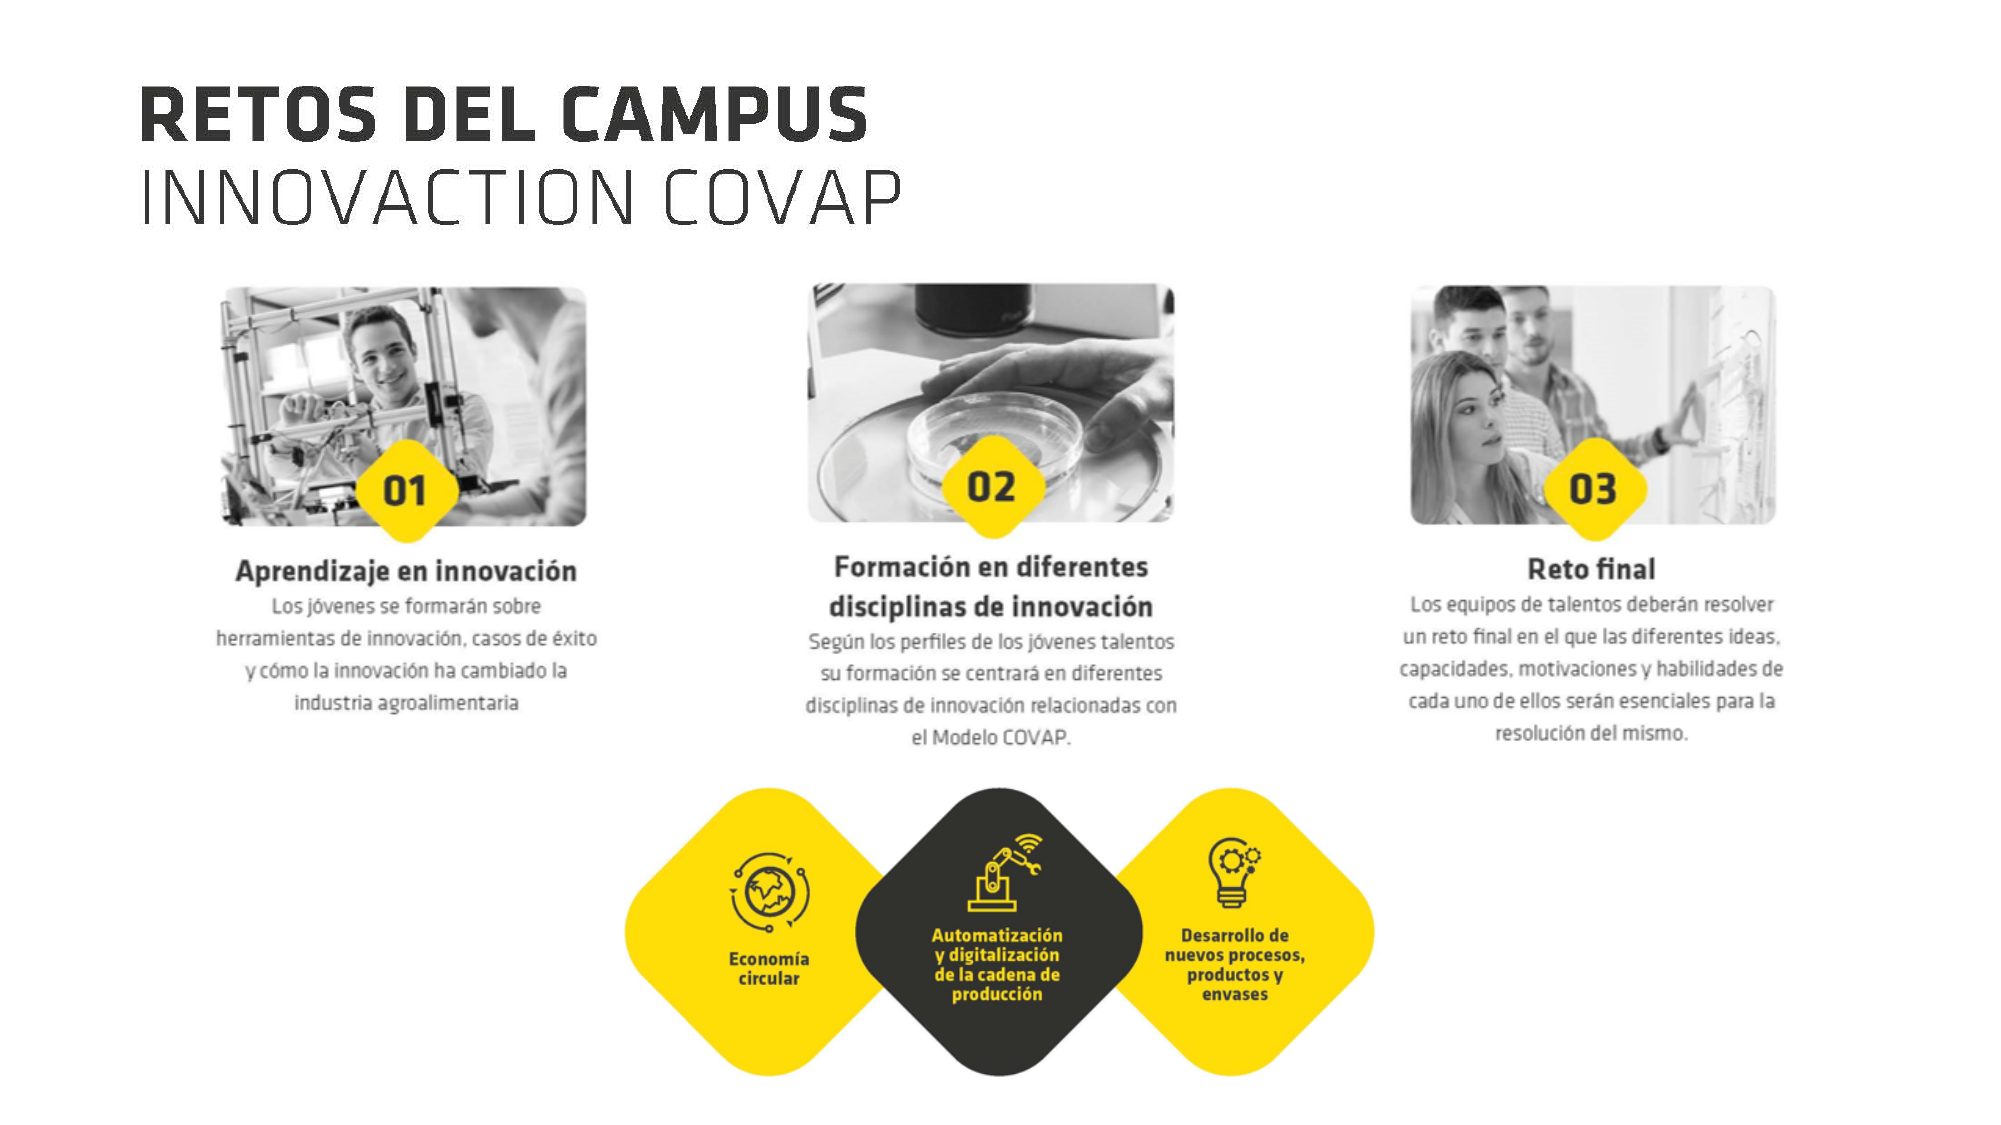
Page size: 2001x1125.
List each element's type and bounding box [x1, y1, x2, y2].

picture [9, 62, 1991, 246]
picture [803, 266, 1197, 755]
picture [577, 265, 1807, 1125]
picture [191, 265, 611, 735]
